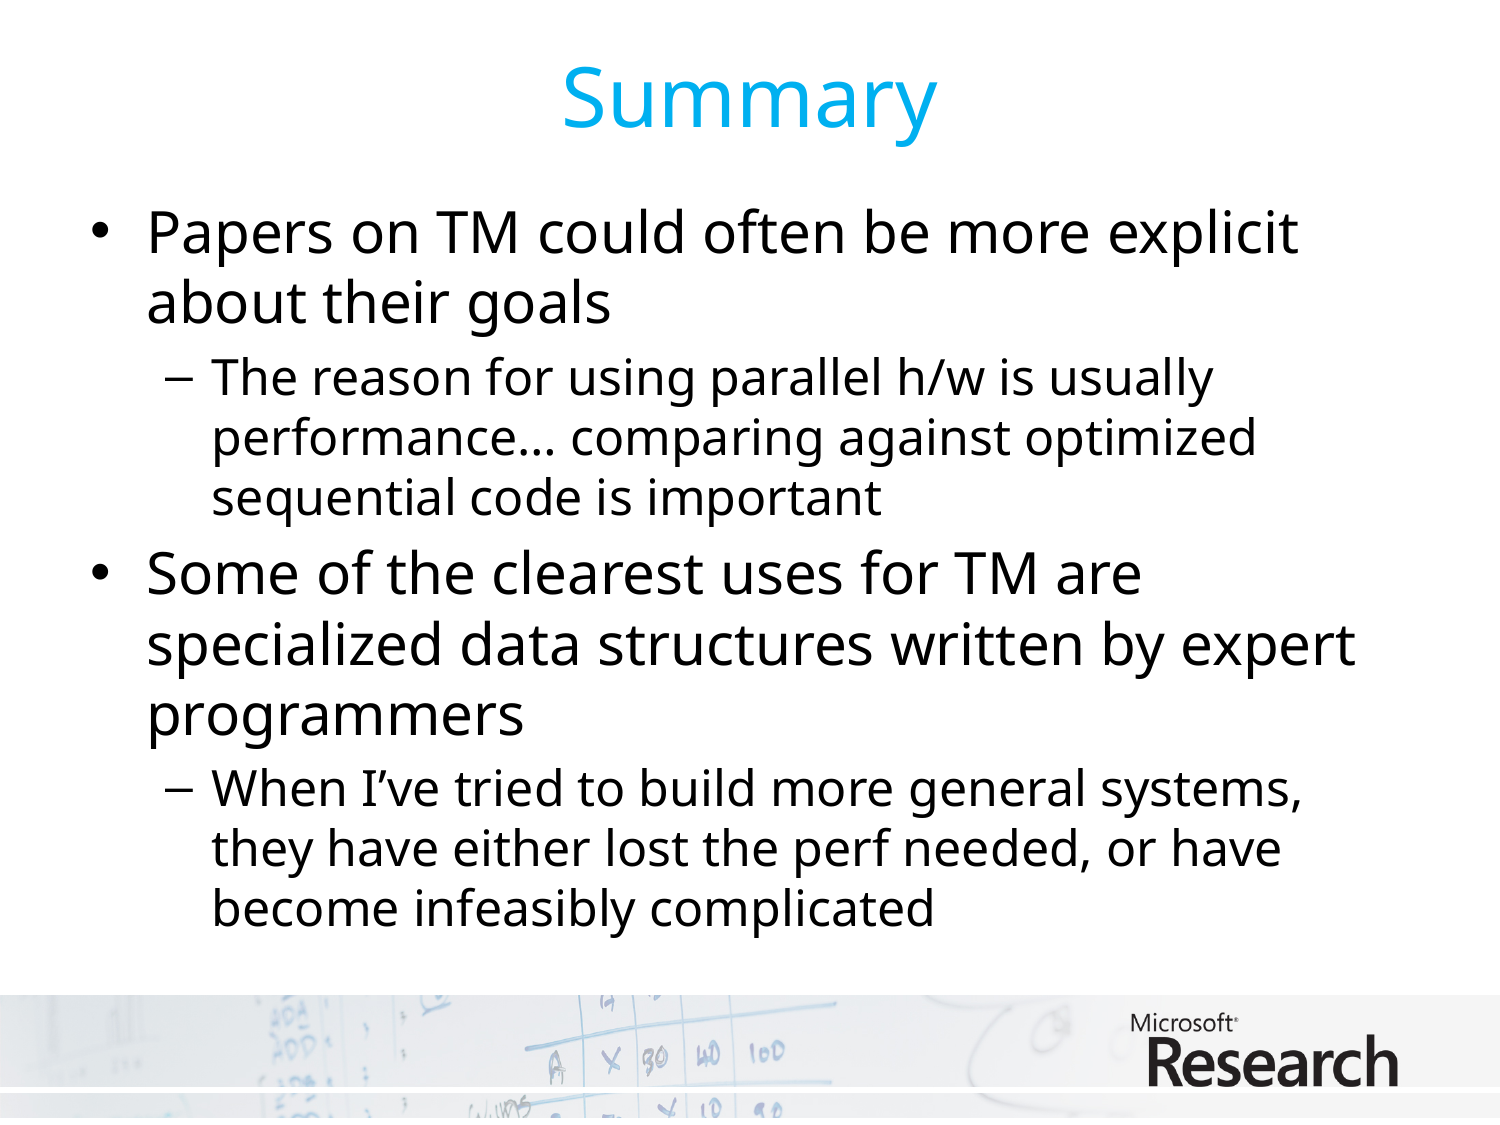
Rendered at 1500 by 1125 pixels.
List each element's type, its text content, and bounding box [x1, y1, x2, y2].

title Summary [0, 0, 1500, 188]
picture [0, 995, 1500, 1118]
list Papers on TM could often be more explicit about their goals The reason for using parallel h/w is usually performance… comparing against optimized sequential code is important Some of the clearest uses for TM are specialized data structures written by expert programmers When I’ve tried to build more general systems, they have either lost the perf needed, or have become infeasibly complicated [74, 187, 1426, 838]
